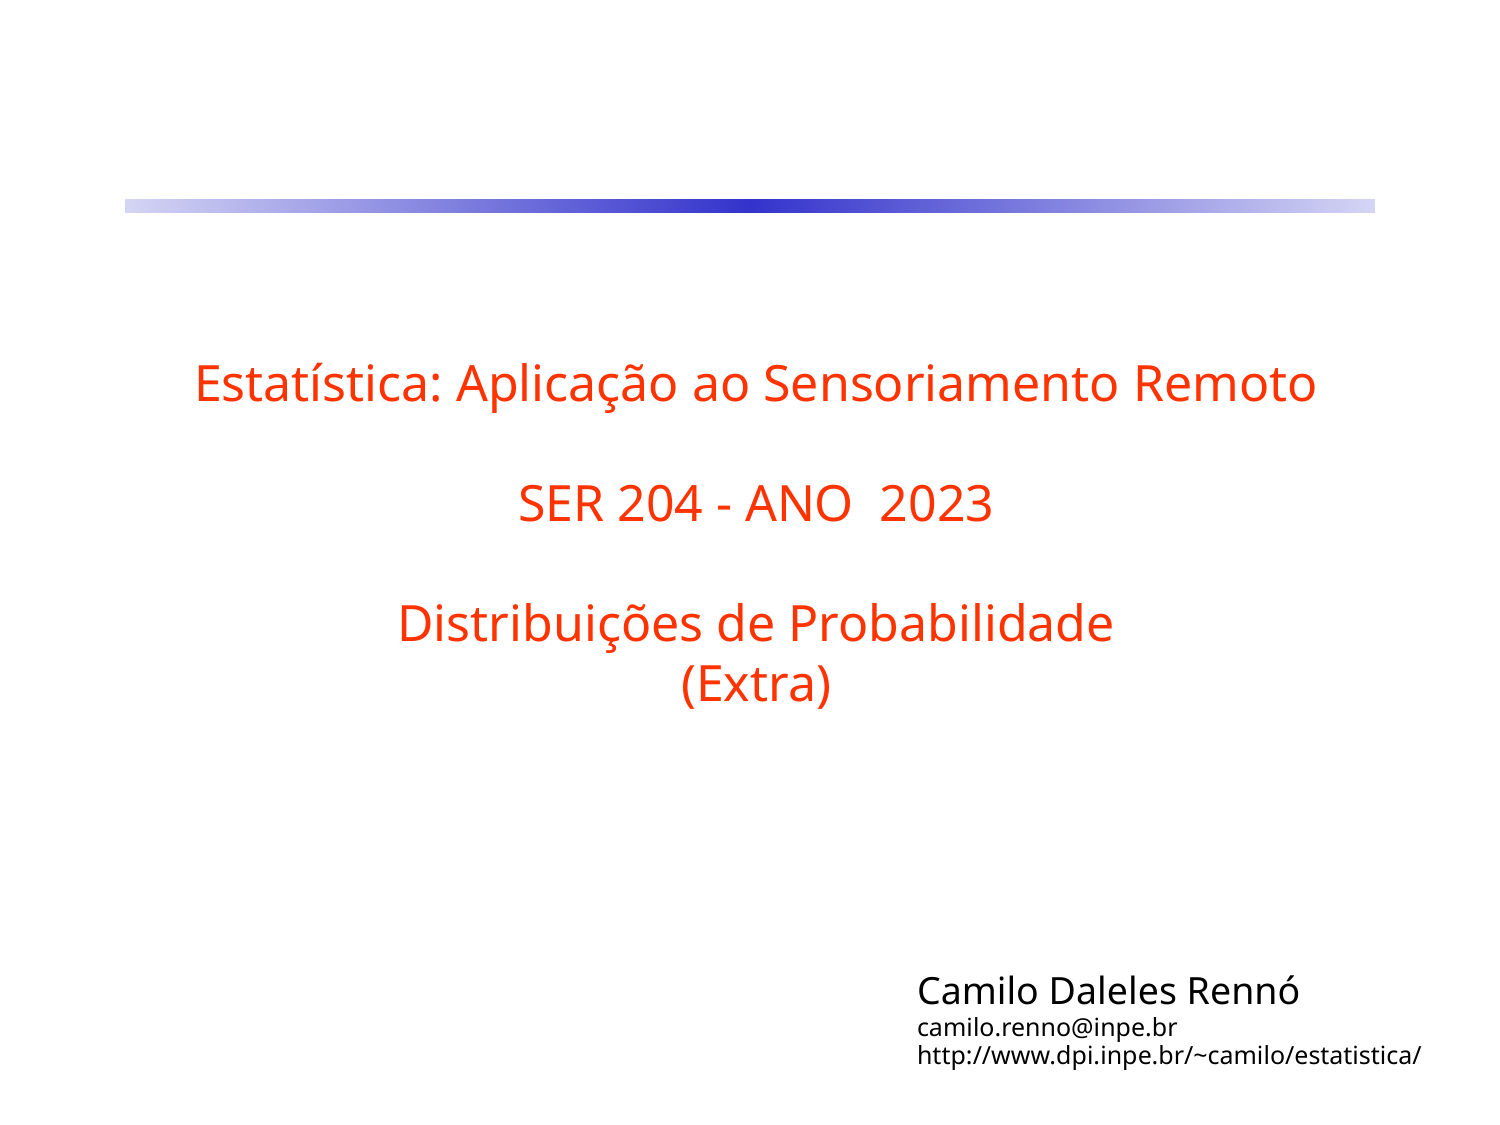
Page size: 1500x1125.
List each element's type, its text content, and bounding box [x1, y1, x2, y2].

title Estatística: Aplicação ao Sensoriamento Remoto SER 204 - ANO 2023 Distribuições de Probabilidade (Extra) [62, 474, 1451, 588]
text_box Camilo Daleles Rennó camilo.renno@inpe.br http://www.dpi.inpe.br/~camilo/estatistica/ [902, 968, 1463, 1106]
